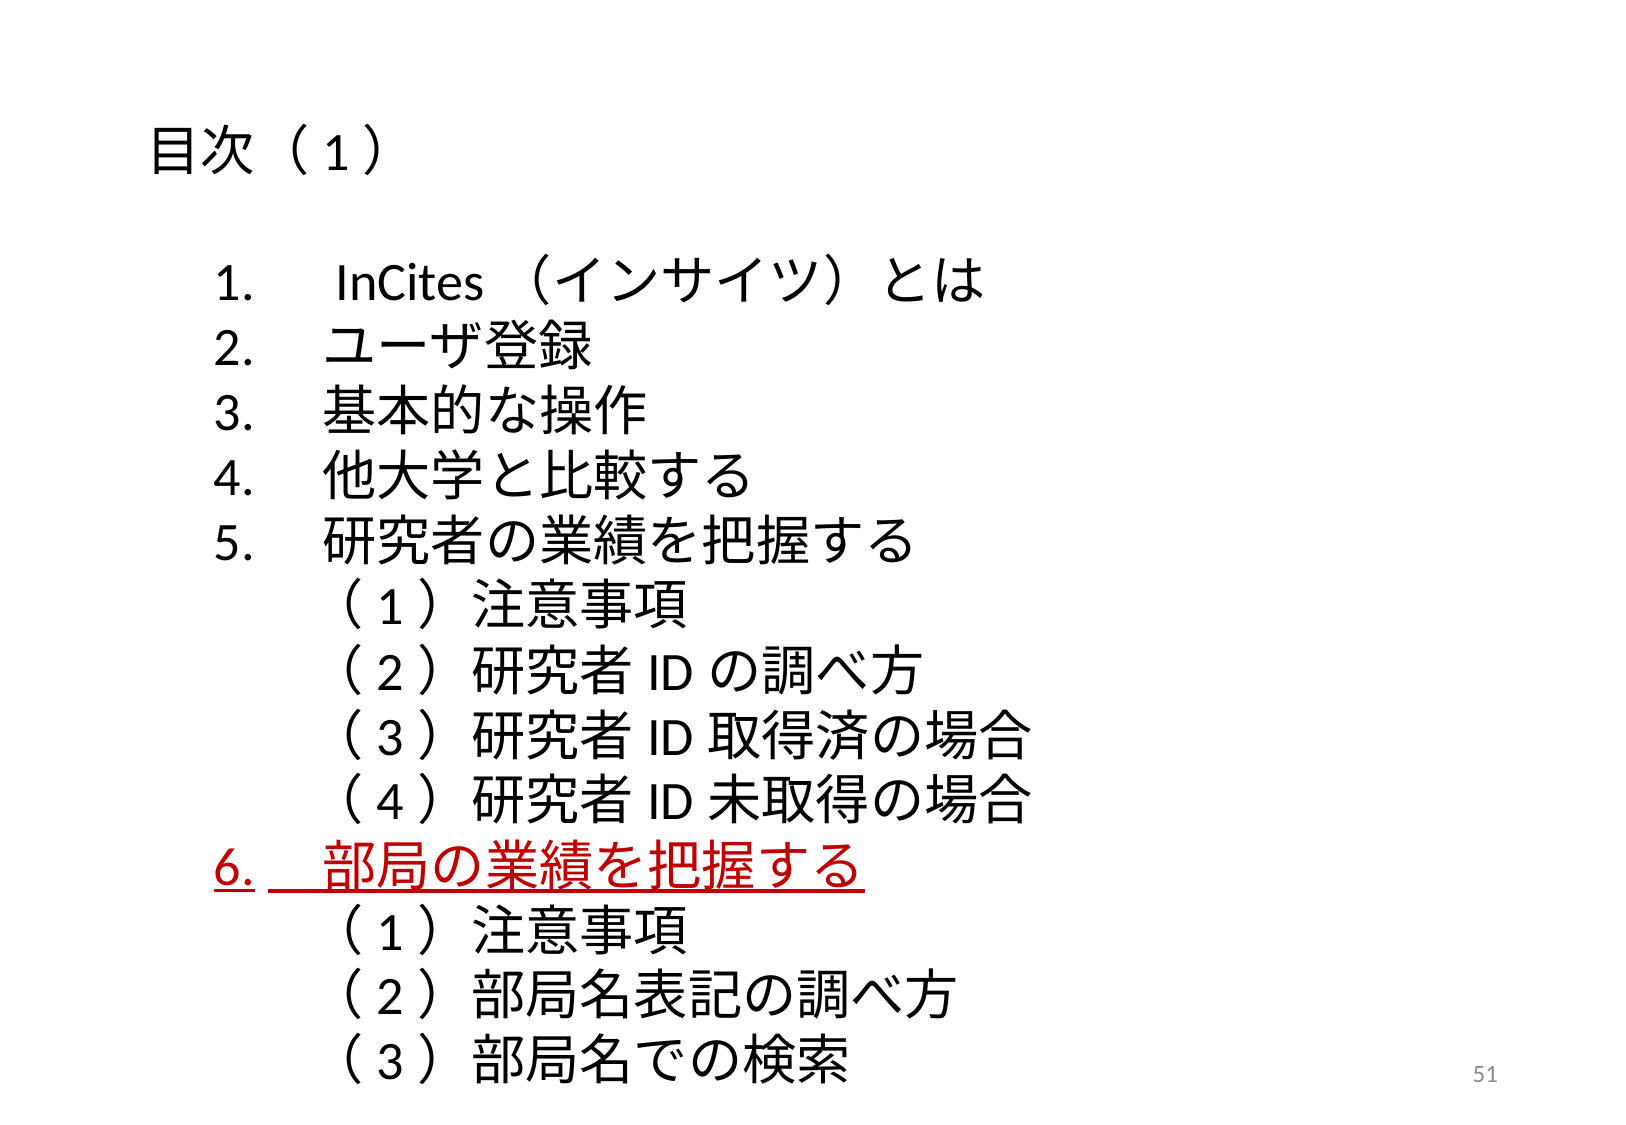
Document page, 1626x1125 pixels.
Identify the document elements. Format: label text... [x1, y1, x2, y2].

slide_number 51 [1147, 1042, 1514, 1103]
text_box 目次（1） 1. InCites（インサイツ）とは 2. ユーザ登録 3. 基本的な操作 4. 他大学と比較する 5. 研究者の業績を把握する （1）注意事項 （2）研究者IDの調べ方 （3）研究者ID取得済の場合 （4）研究者ID未取得の場合 6. 部局の業績を把握する （1）注意事項 （2）部局名表記の調べ方 （3）部局名での検索 [131, 108, 1471, 1098]
